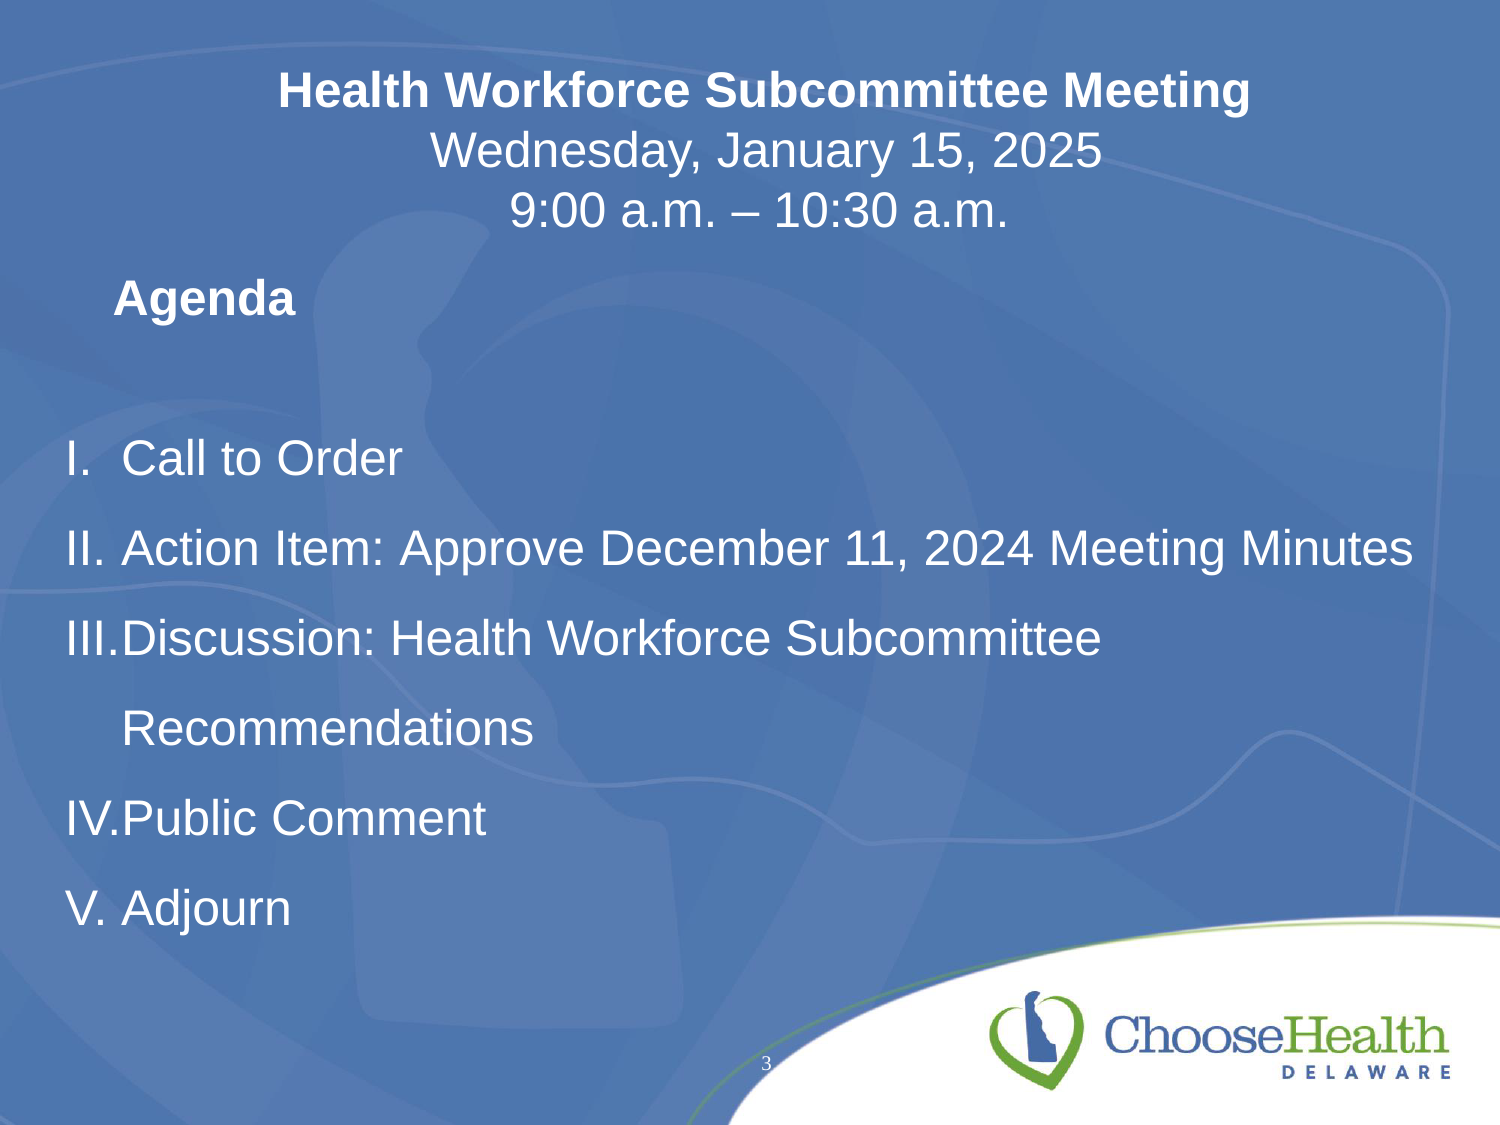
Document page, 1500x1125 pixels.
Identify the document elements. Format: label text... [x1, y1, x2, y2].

picture [0, 0, 1500, 1125]
slide_number 3 [622, 1031, 911, 1092]
text_box Health Workforce Subcommittee Meeting Wednesday, January 15, 2025 9:00 a.m. – 10:30 a.m. [252, 5, 1281, 246]
text_box Call to Order Action Item: Approve December 11, 2024 Meeting Minutes Discussion: Health Workforce Subcommittee Recommendations Public Comment Adjourn [50, 387, 1500, 1031]
title Agenda [112, 265, 1039, 387]
